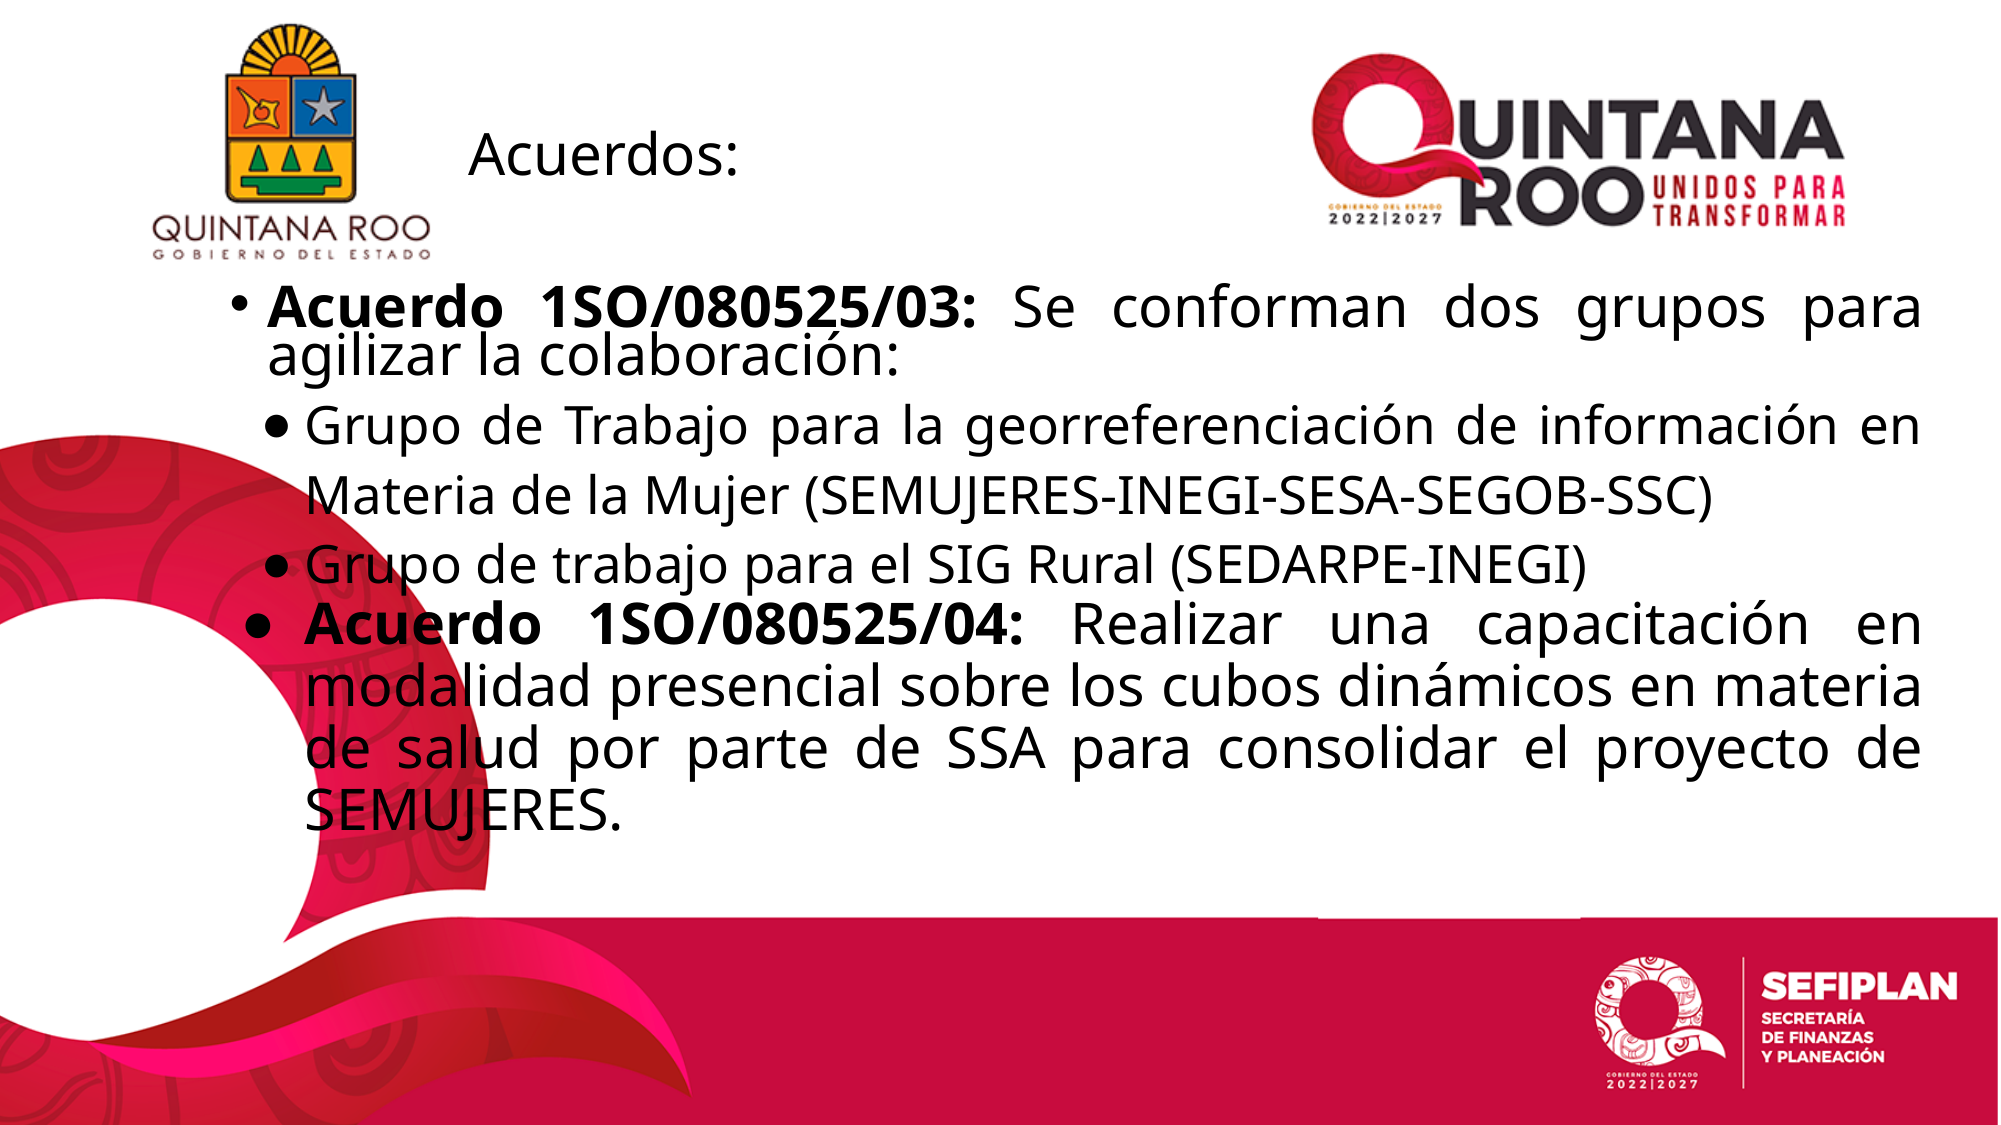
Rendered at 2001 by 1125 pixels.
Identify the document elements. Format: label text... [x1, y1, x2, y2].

picture [8, 10, 1992, 266]
title Acuerdos: [453, 47, 1272, 266]
list Acuerdo 1SO/080525/03: Se conforman dos grupos para agilizar la colaboración: Grupo de Trabajo para la georreferenciación de información en Materia de la Mujer (SEMUJERES-INEGI-SESA-SEGOB-SSC) Grupo de trabajo para el SIG Rural (SEDARPE-INEGI) Acuerdo 1SO/080525/04: Realizar una capacitación en modalidad presencial sobre los cubos dinámicos en materia de salud por parte de SSA para consolidar el proyecto de SEMUJERES. [214, 280, 1940, 949]
picture [0, 422, 2000, 1125]
